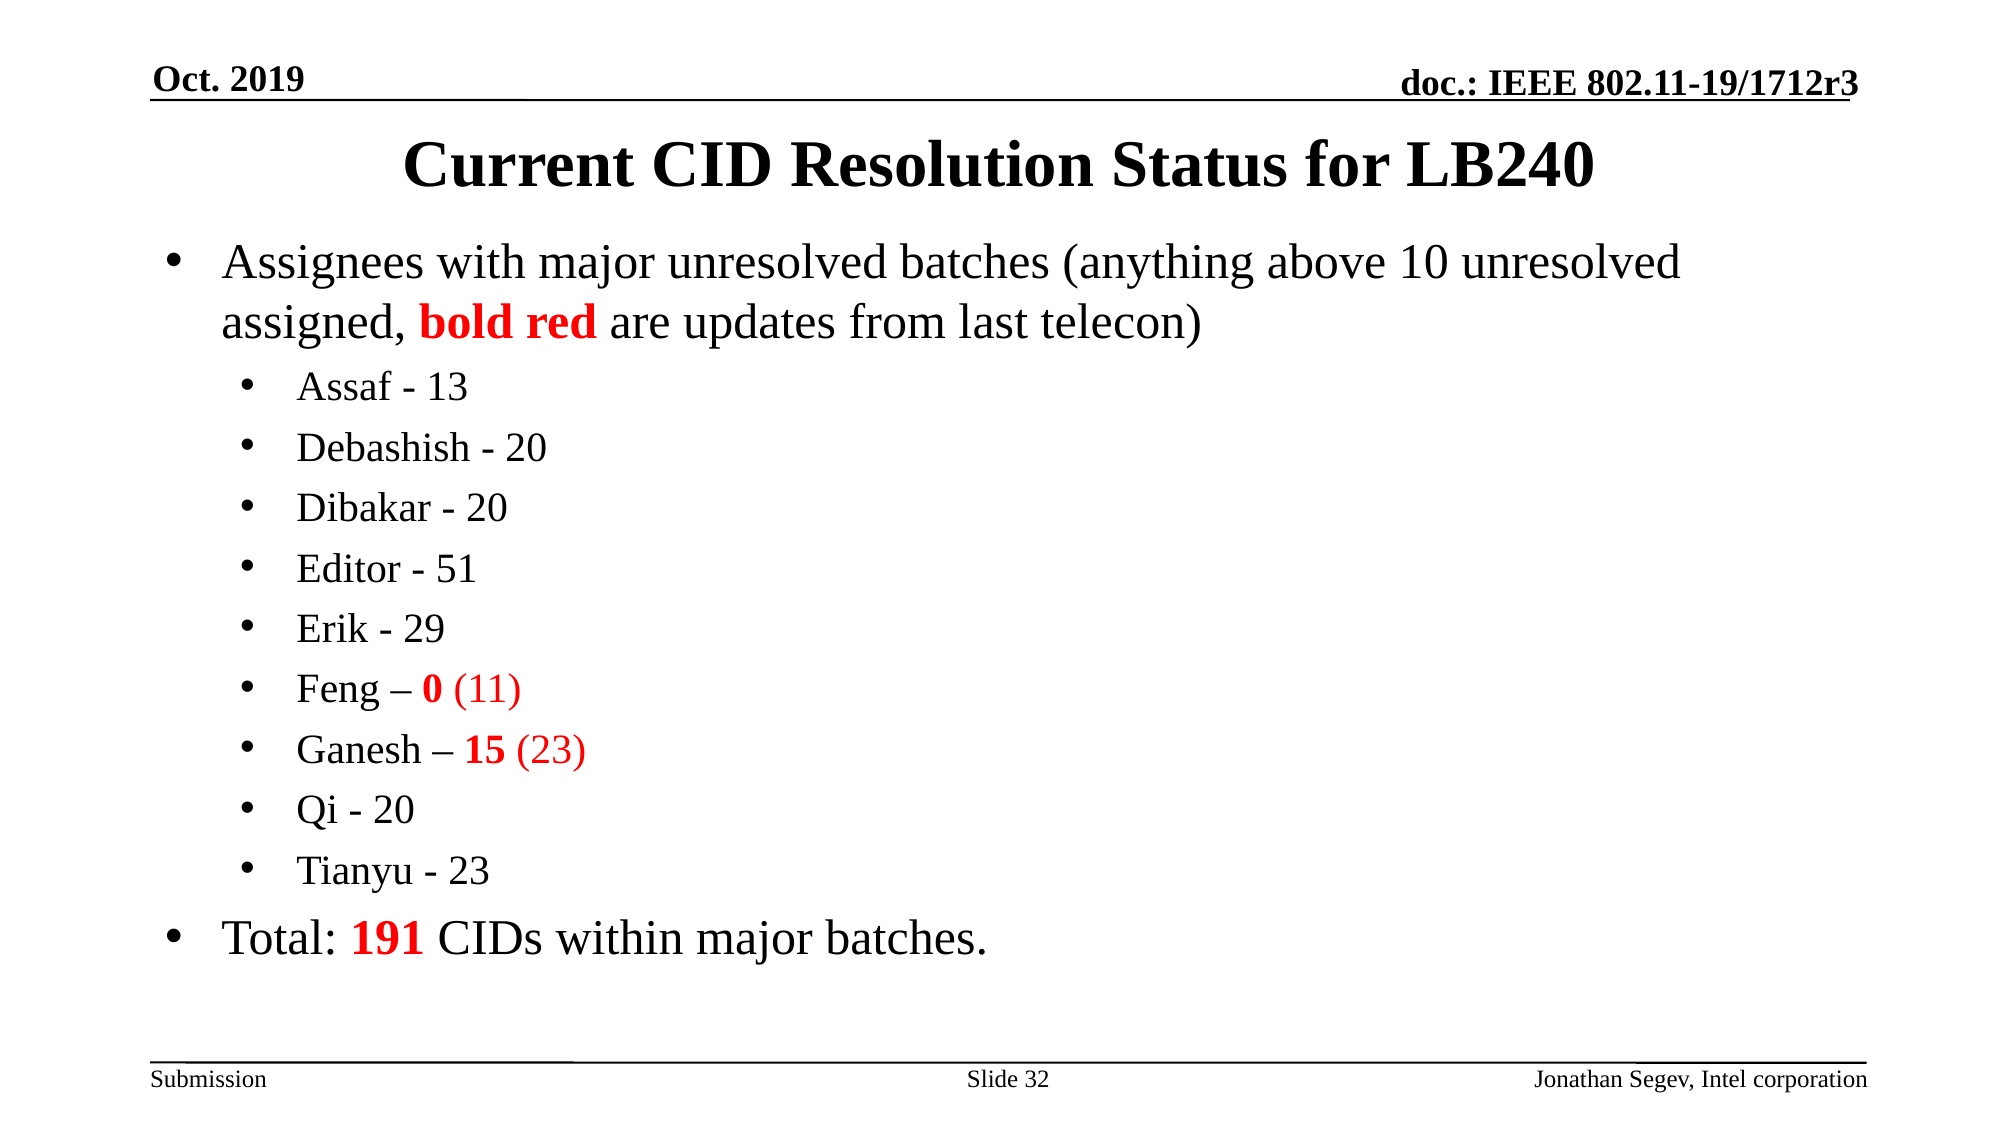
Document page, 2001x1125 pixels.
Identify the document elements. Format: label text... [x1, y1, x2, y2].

footer Jonathan Segev, Intel corporation [1171, 1061, 1869, 1093]
slide_number Slide 32 [950, 1061, 1067, 1123]
title Current CID Resolution Status for LB240 [149, 112, 1850, 209]
list Assignees with major unresolved batches (anything above 10 unresolved assigned, bold red are updates from last telecon) Assaf - 13 Debashish - 20 Dibakar - 20 Editor - 51 Erik - 29 Feng – 0 (11) Ganesh – 15 (23) Qi - 20 Tianyu - 23 Total: 191 CIDs within major batches. [149, 220, 1850, 1000]
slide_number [152, 54, 563, 100]
